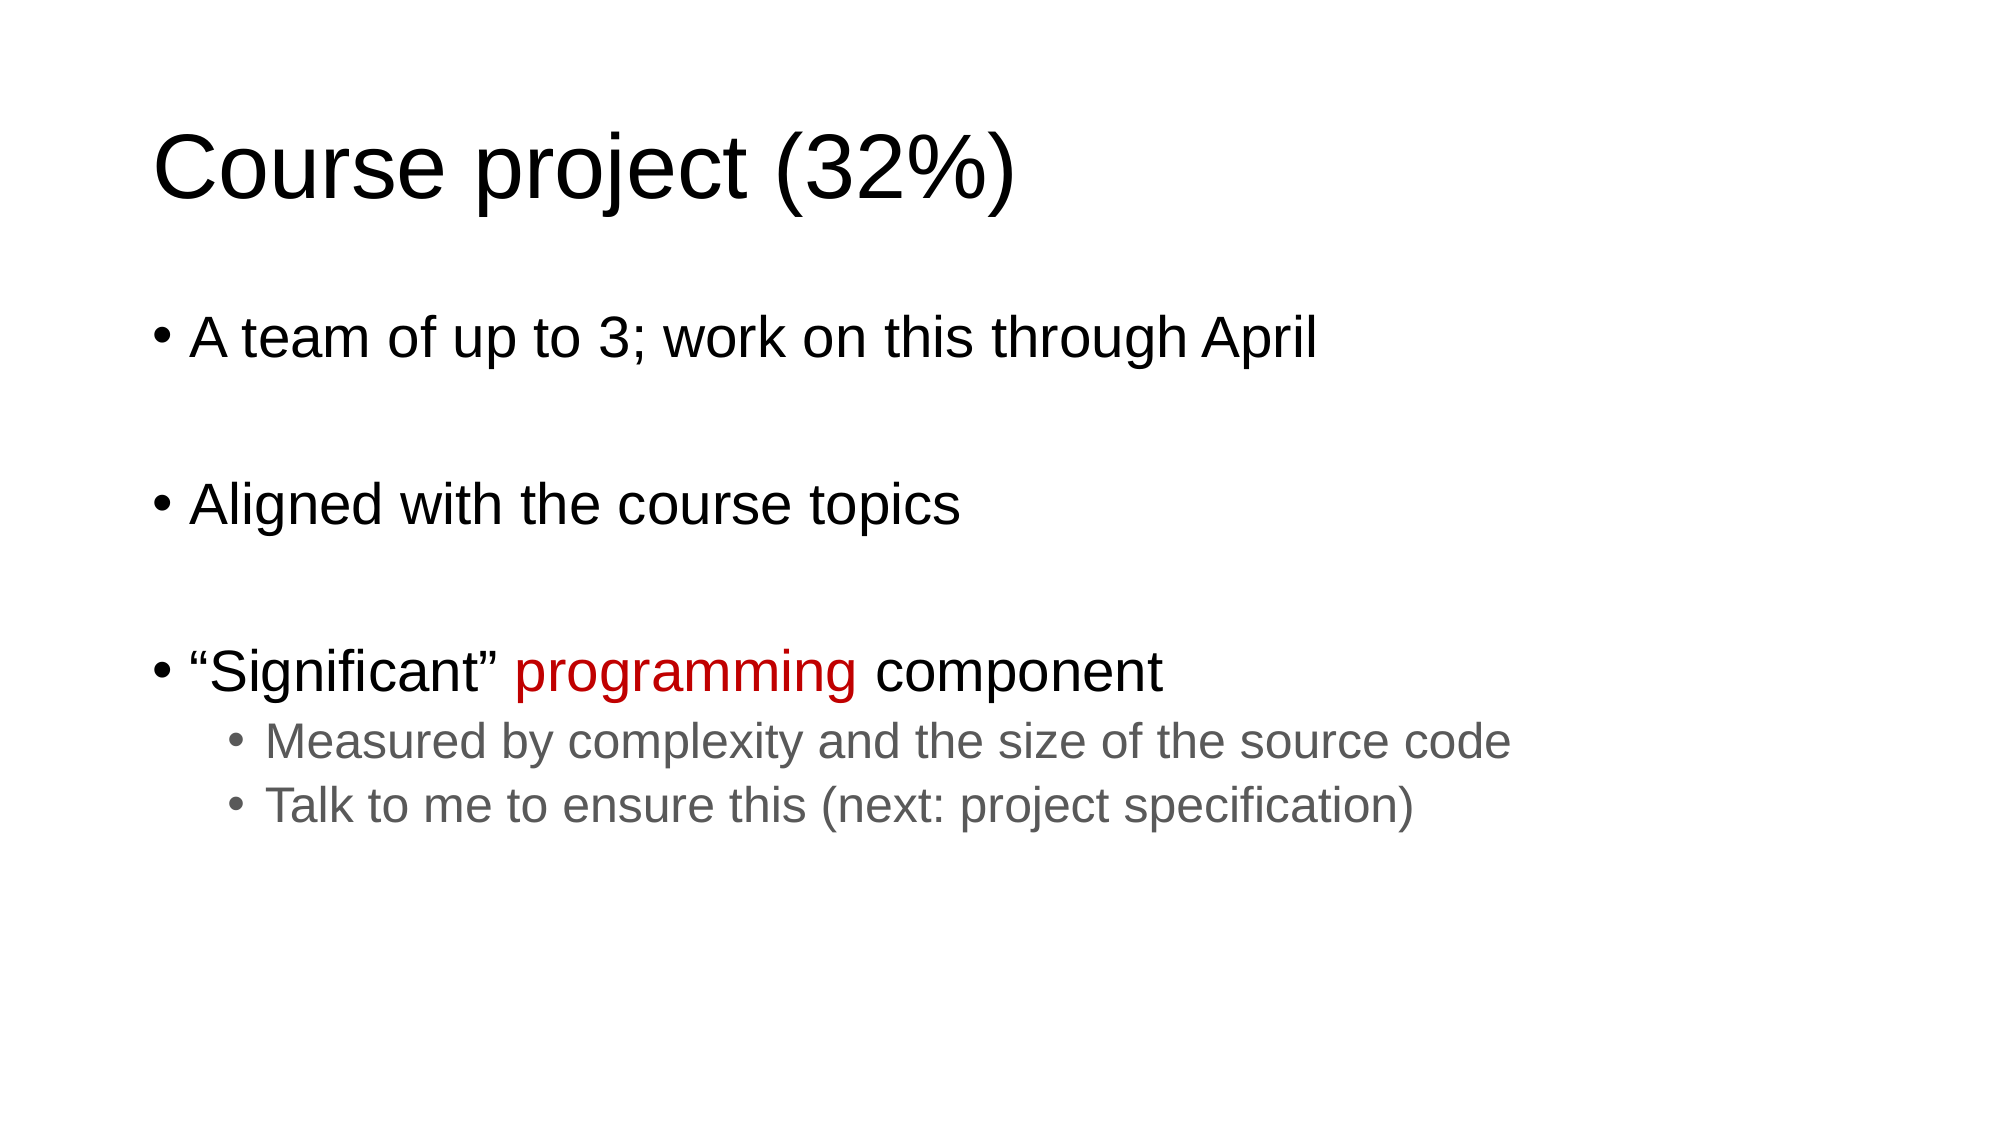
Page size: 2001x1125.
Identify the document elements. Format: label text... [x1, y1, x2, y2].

title Course project (32%) [137, 59, 1863, 278]
list A team of up to 3; work on this through April Aligned with the course topics “Significant” programming component Measured by complexity and the size of the source code Talk to me to ensure this (next: project specification) [137, 299, 1863, 1014]
